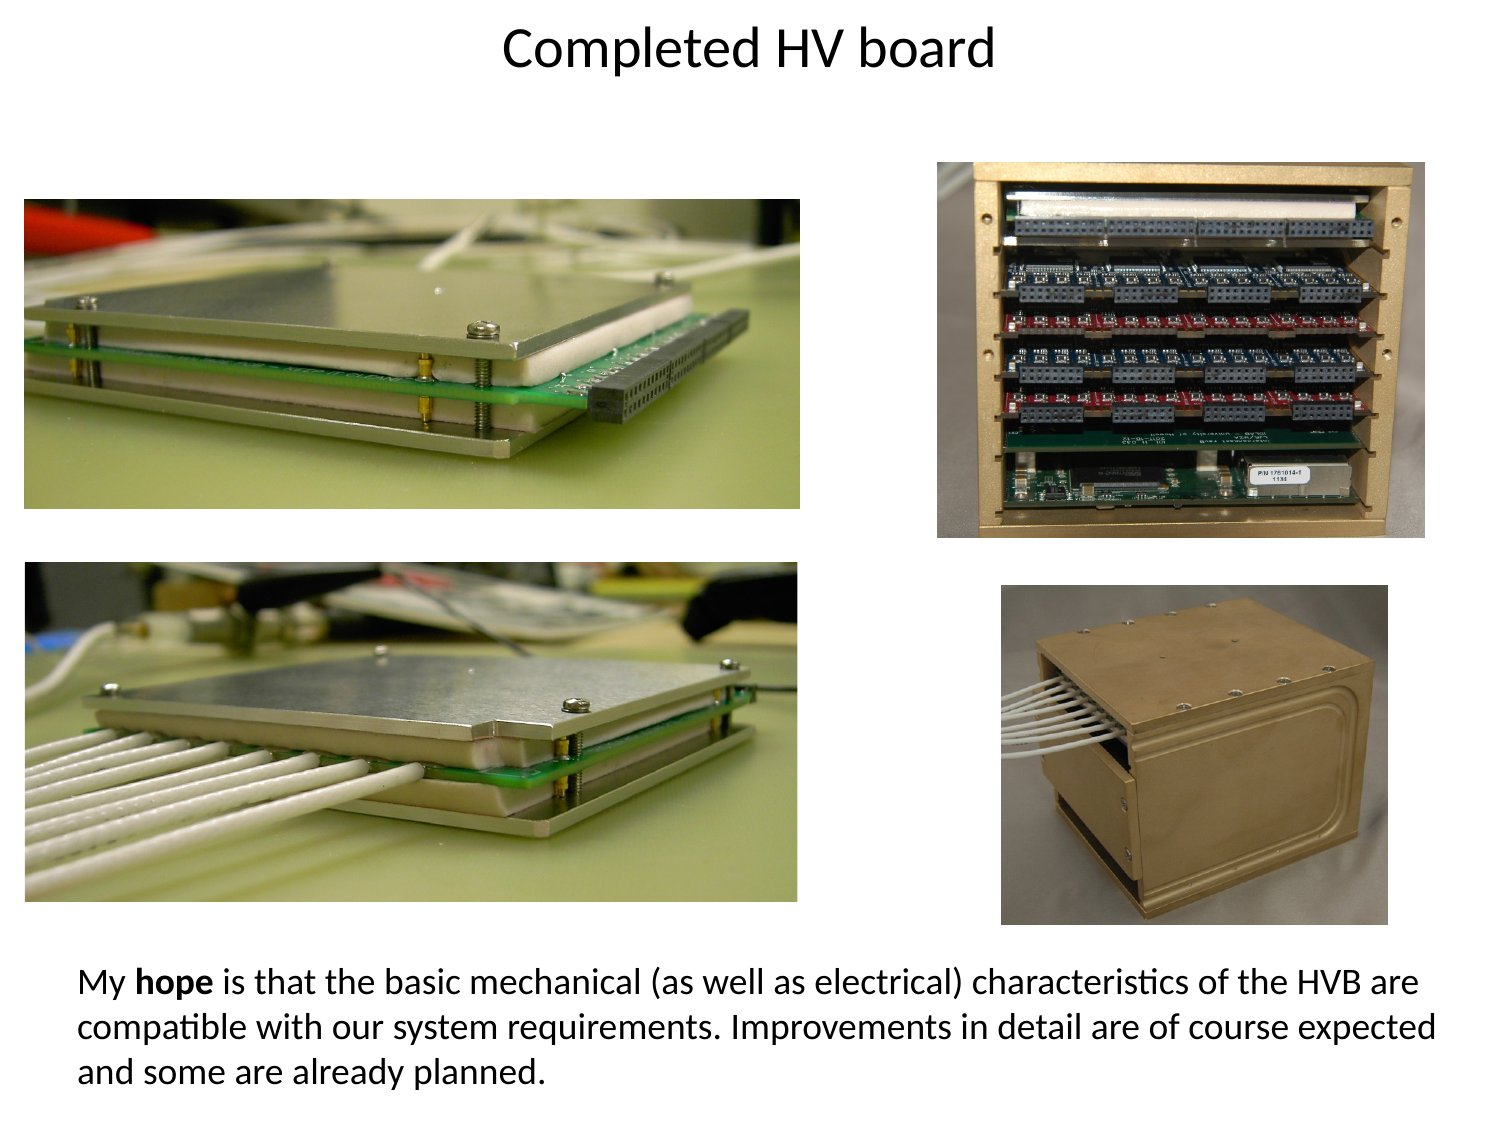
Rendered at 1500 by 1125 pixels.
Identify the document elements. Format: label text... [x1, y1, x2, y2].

text_box Completed HV board [0, 0, 1500, 88]
picture [24, 562, 798, 902]
text_box My hope is that the basic mechanical (as well as electrical) characteristics of the HVB are compatible with our system requirements. Improvements in detail are of course expected and some are already planned. [62, 949, 1475, 1100]
picture [937, 162, 1426, 538]
picture [24, 199, 801, 510]
picture [1001, 585, 1388, 926]
